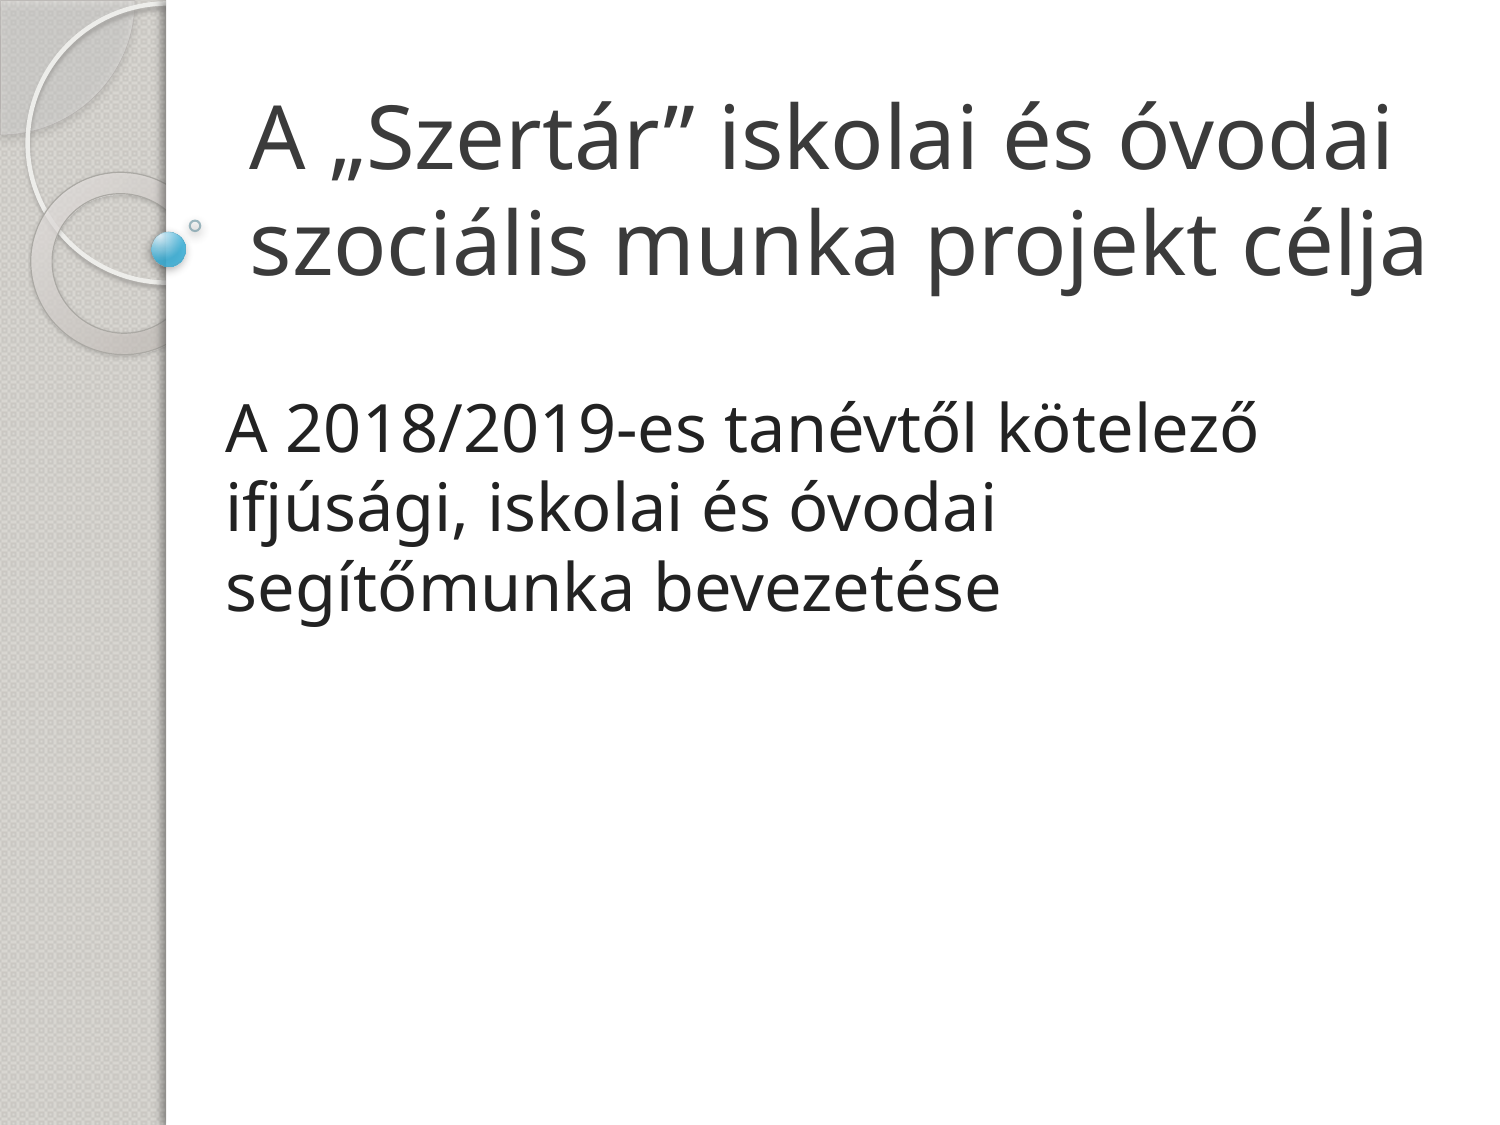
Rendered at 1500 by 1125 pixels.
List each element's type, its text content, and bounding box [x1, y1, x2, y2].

title A „Szertár” iskolai és óvodai szociális munka projekt célja [234, 59, 1450, 301]
subtitle A 2018/2019-es tanévtől kötelező ifjúsági, iskolai és óvodai segítőmunka bevezetése [206, 385, 1287, 536]
